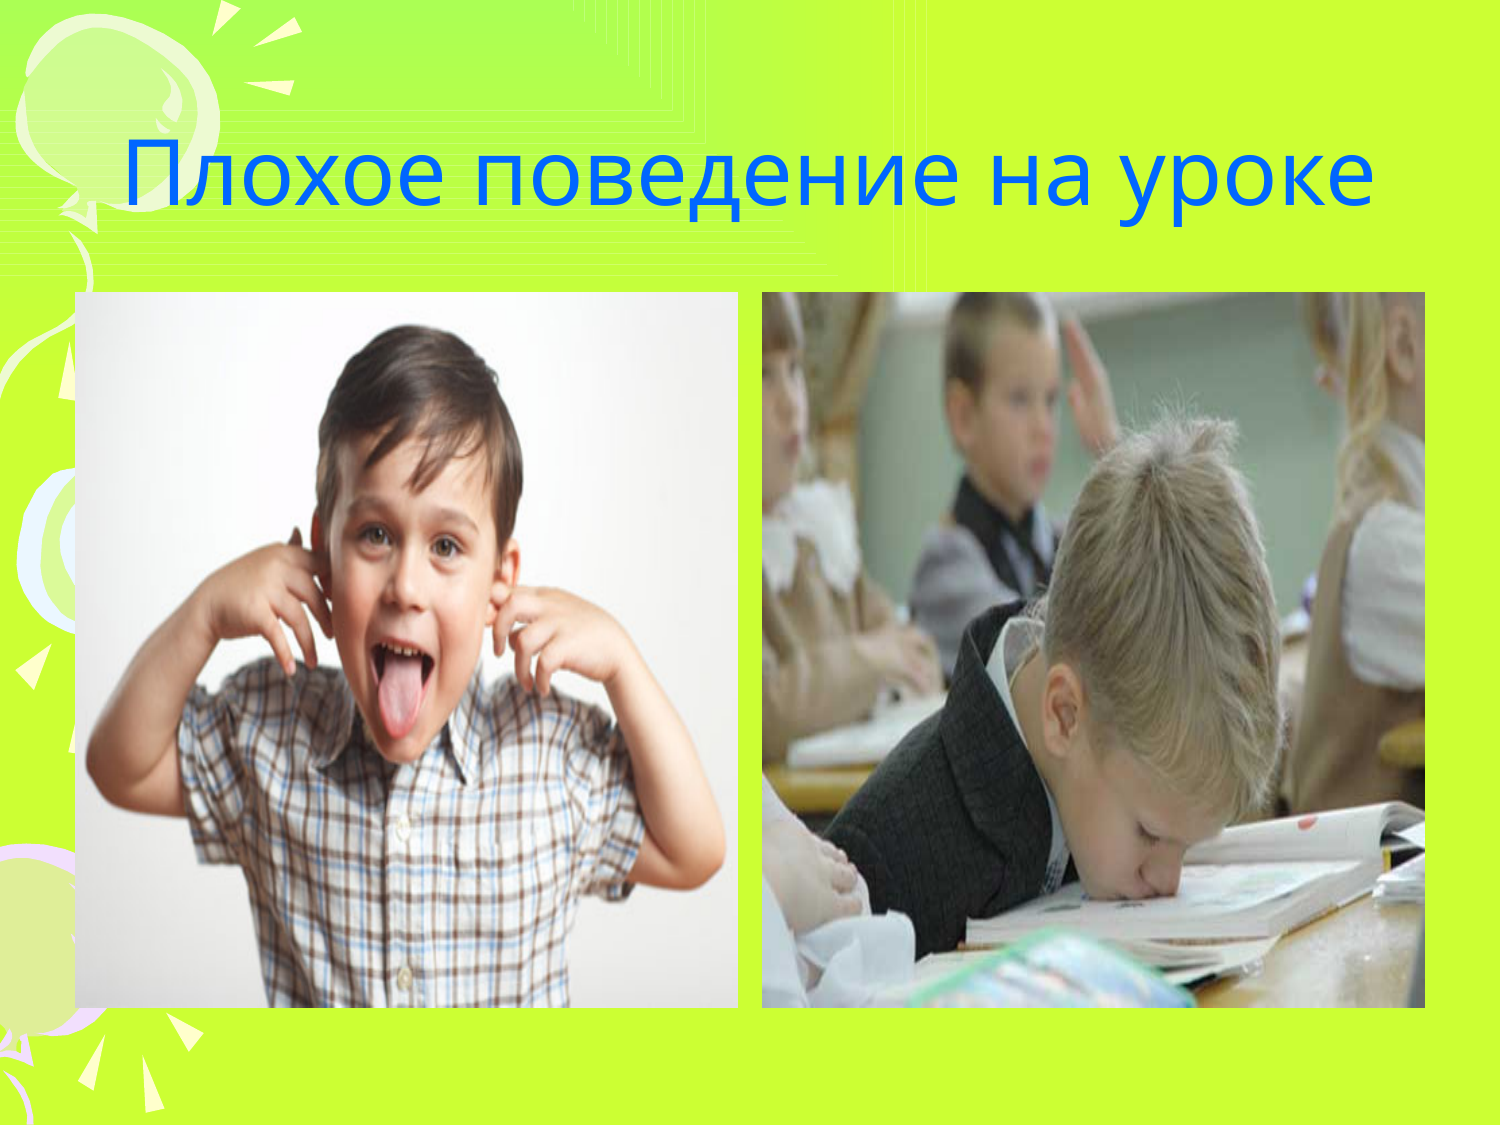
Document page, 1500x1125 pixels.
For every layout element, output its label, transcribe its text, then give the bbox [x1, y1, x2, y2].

title Плохое поведение на уроке [72, 16, 1426, 233]
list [74, 292, 738, 1009]
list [762, 292, 1426, 1009]
